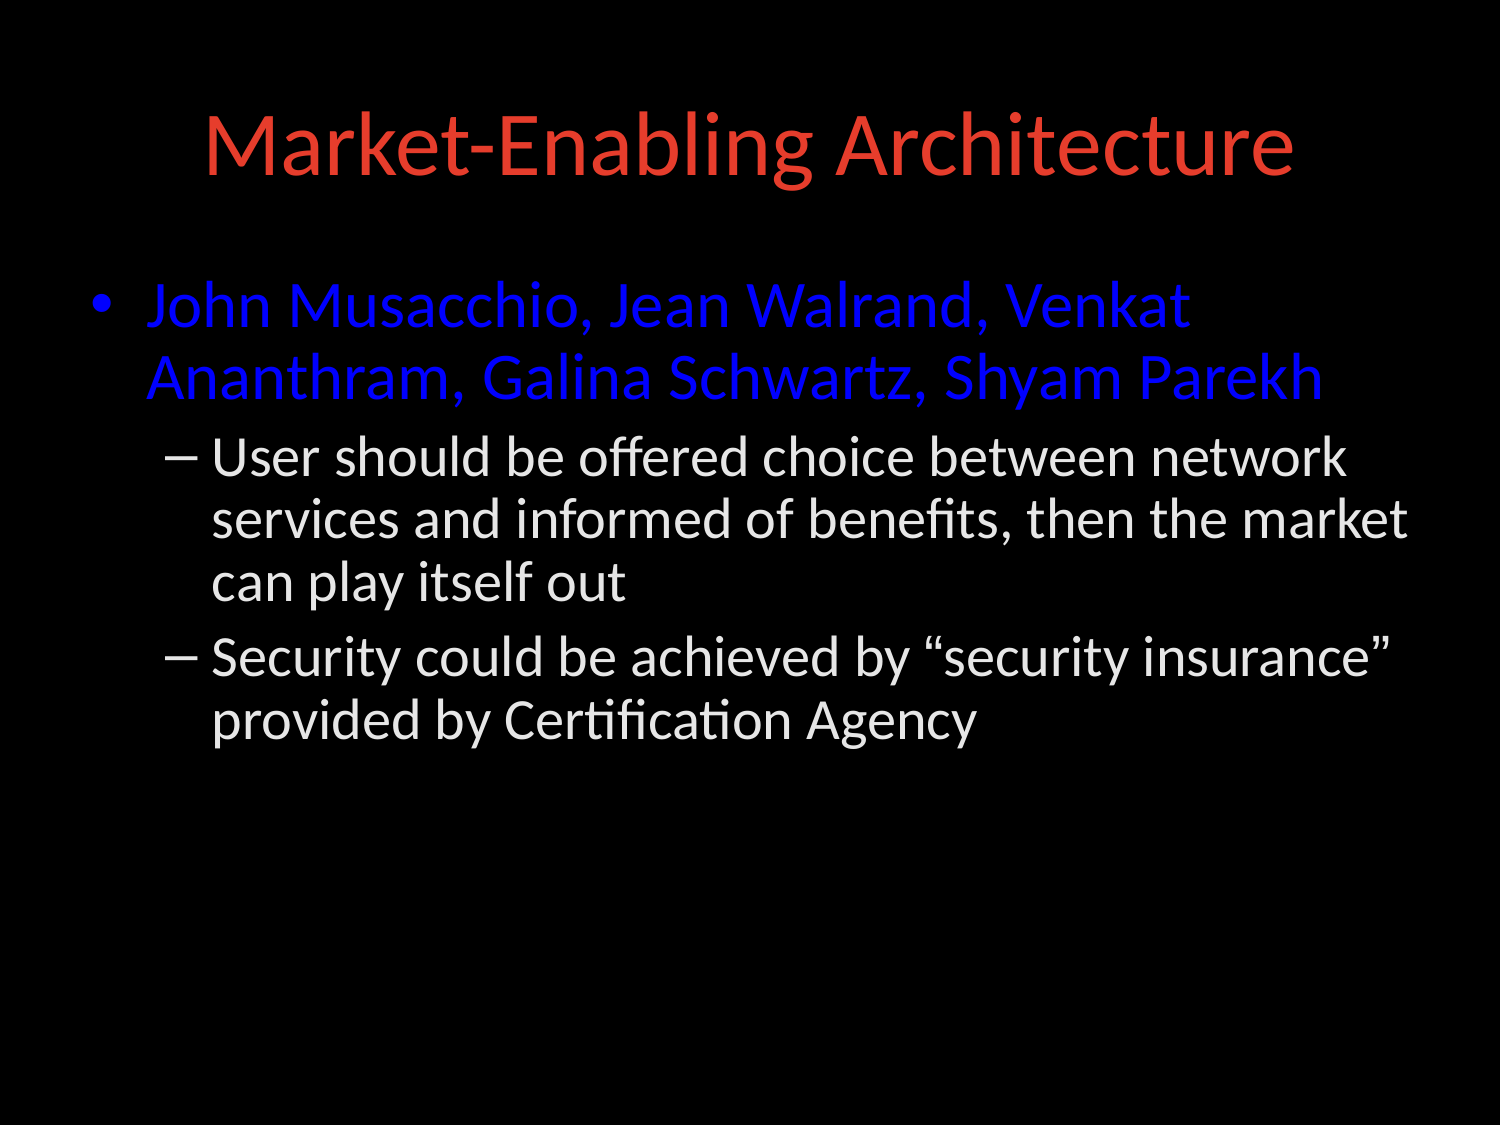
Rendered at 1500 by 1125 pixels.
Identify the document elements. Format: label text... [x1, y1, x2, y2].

title Market-Enabling Architecture [75, 45, 1425, 233]
list John Musacchio, Jean Walrand, Venkat Ananthram, Galina Schwartz, Shyam Parekh User should be offered choice between network services and informed of benefits, then the market can play itself out Security could be achieved by “security insurance” provided by Certification Agency [75, 262, 1425, 1005]
